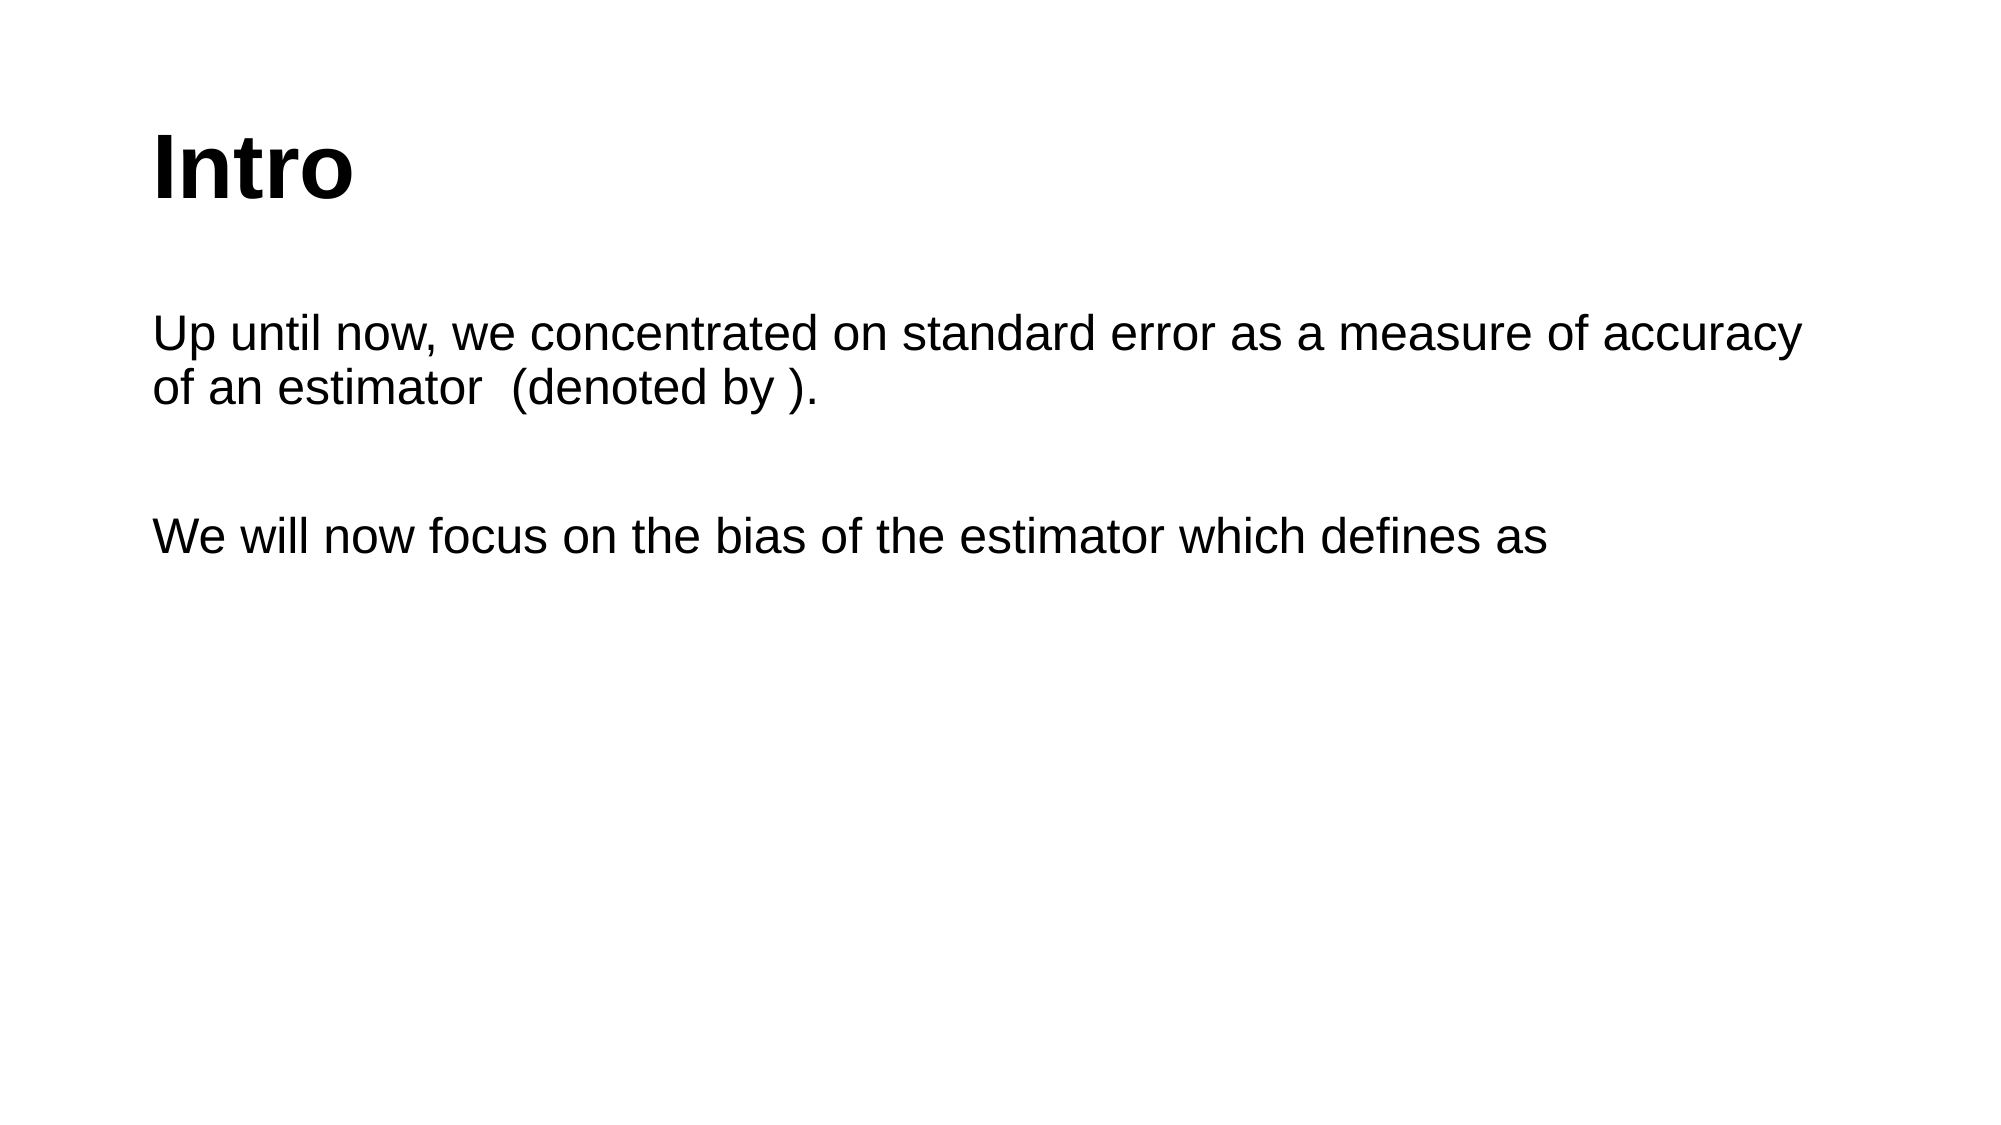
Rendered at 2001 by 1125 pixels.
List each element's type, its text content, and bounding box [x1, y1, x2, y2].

title Intro [137, 59, 1863, 278]
